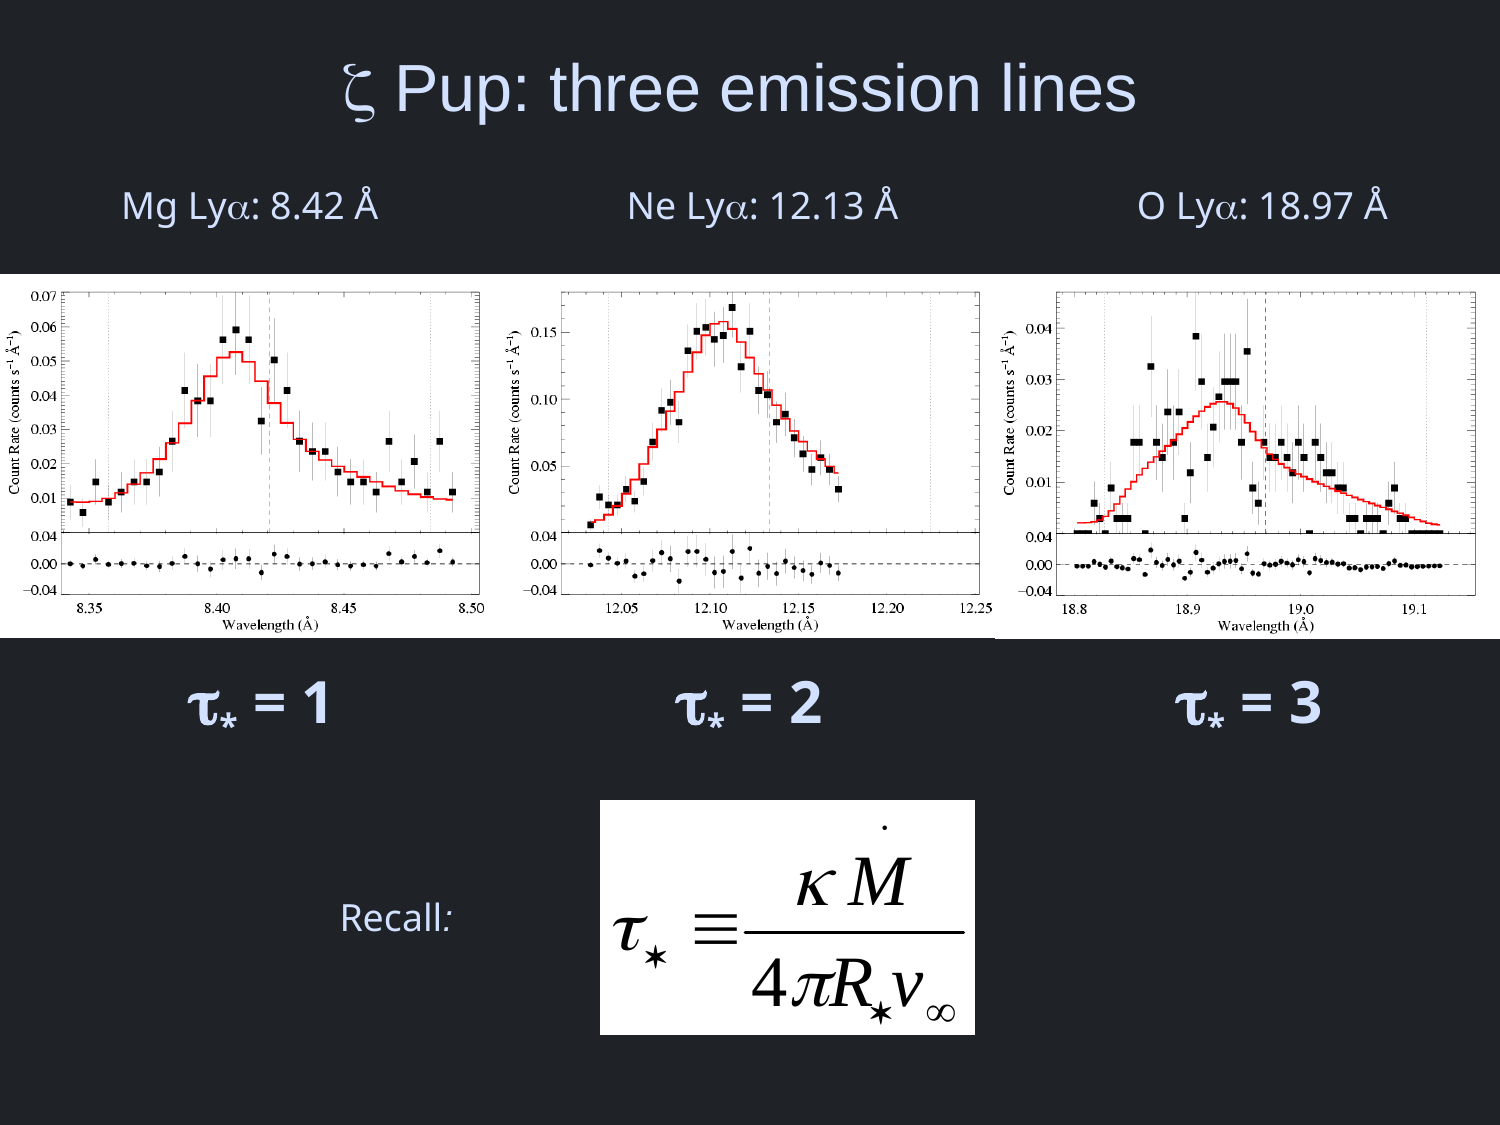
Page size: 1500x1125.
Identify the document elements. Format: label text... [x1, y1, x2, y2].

picture [0, 274, 1500, 639]
text_box O Lya: 18.97 Å [1050, 174, 1475, 235]
text_box Mg Lya: 8.42 Å [62, 174, 438, 235]
text_box t* = 2 [575, 649, 925, 753]
text_box z Pup: three emission lines [99, 37, 1400, 133]
text_box Recall: [324, 886, 594, 947]
text_box t* = 1 [87, 649, 438, 753]
text_box Ne Lya: 12.13 Å [549, 174, 975, 235]
text_box t* = 3 [1074, 649, 1425, 753]
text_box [599, 799, 976, 1036]
